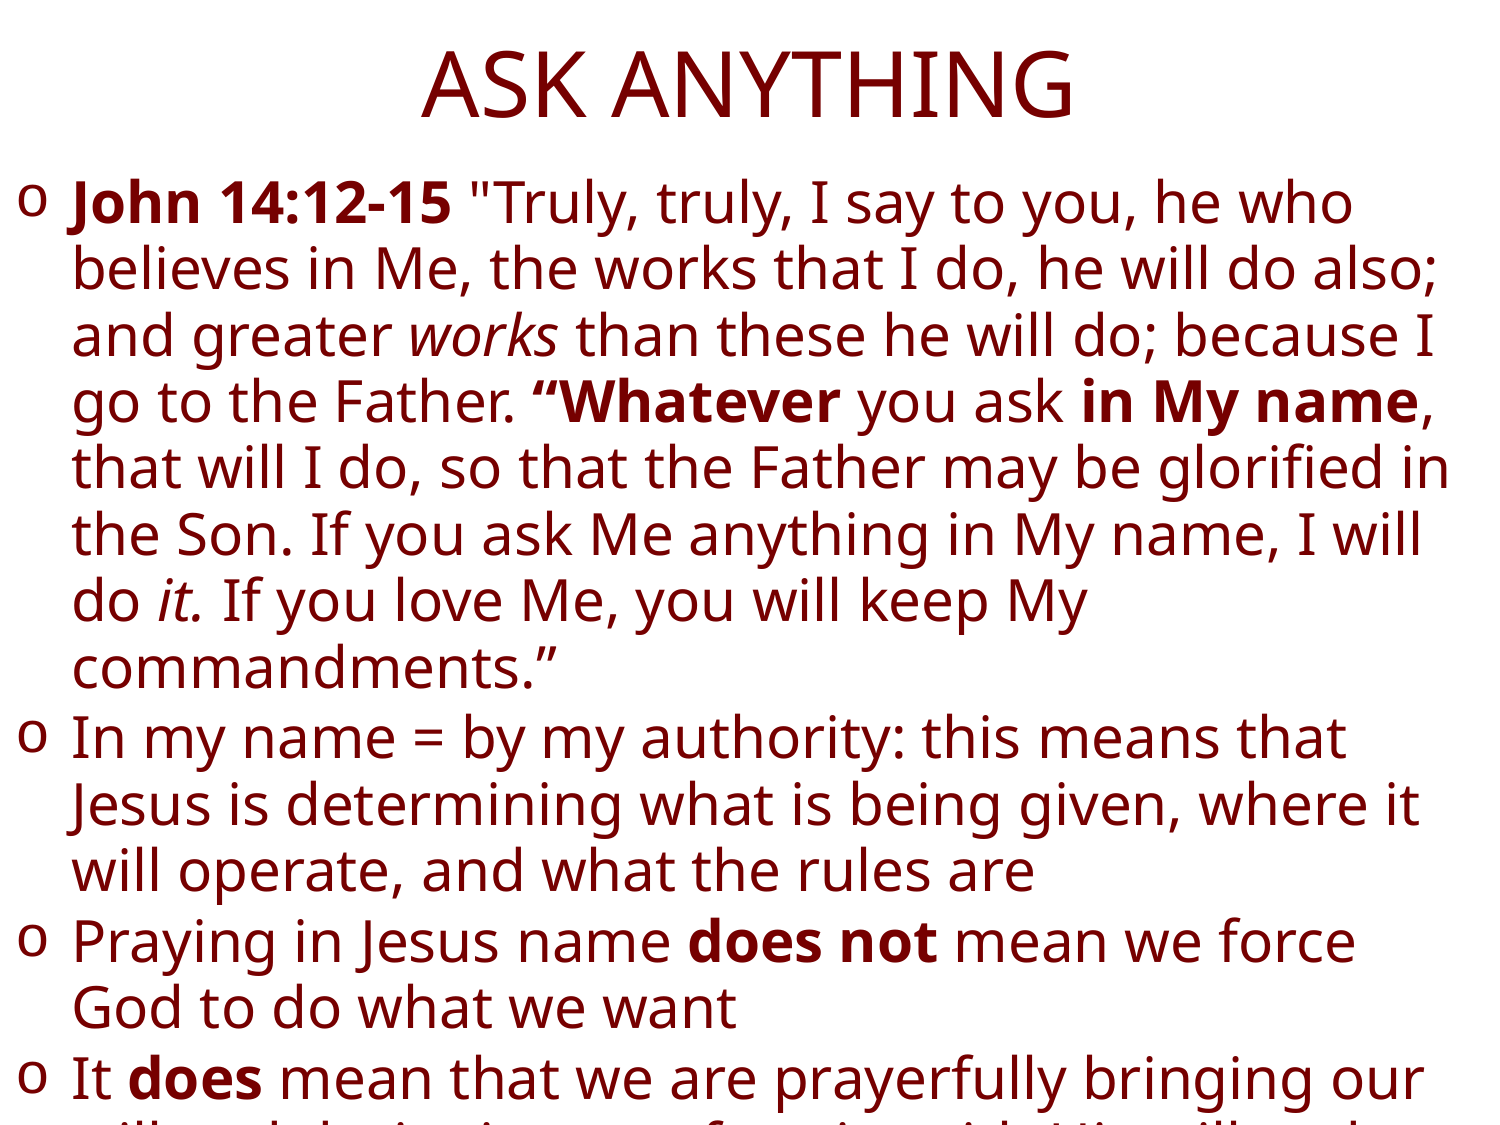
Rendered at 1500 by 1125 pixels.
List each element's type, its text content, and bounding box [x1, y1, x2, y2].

list John 14:12-15 "Truly, truly, I say to you, he who believes in Me, the works that I do, he will do also; and greater works than these he will do; because I go to the Father. “Whatever you ask in My name, that will I do, so that the Father may be glorified in the Son. If you ask Me anything in My name, I will do it. If you love Me, you will keep My commandments.” In my name = by my authority: this means that Jesus is determining what is being given, where it will operate, and what the rules are Praying in Jesus name does not mean we force God to do what we want It does mean that we are prayerfully bringing our will and desire into conformity with His will and desire [0, 162, 1500, 1125]
title ASK ANYTHING [0, 0, 1500, 162]
